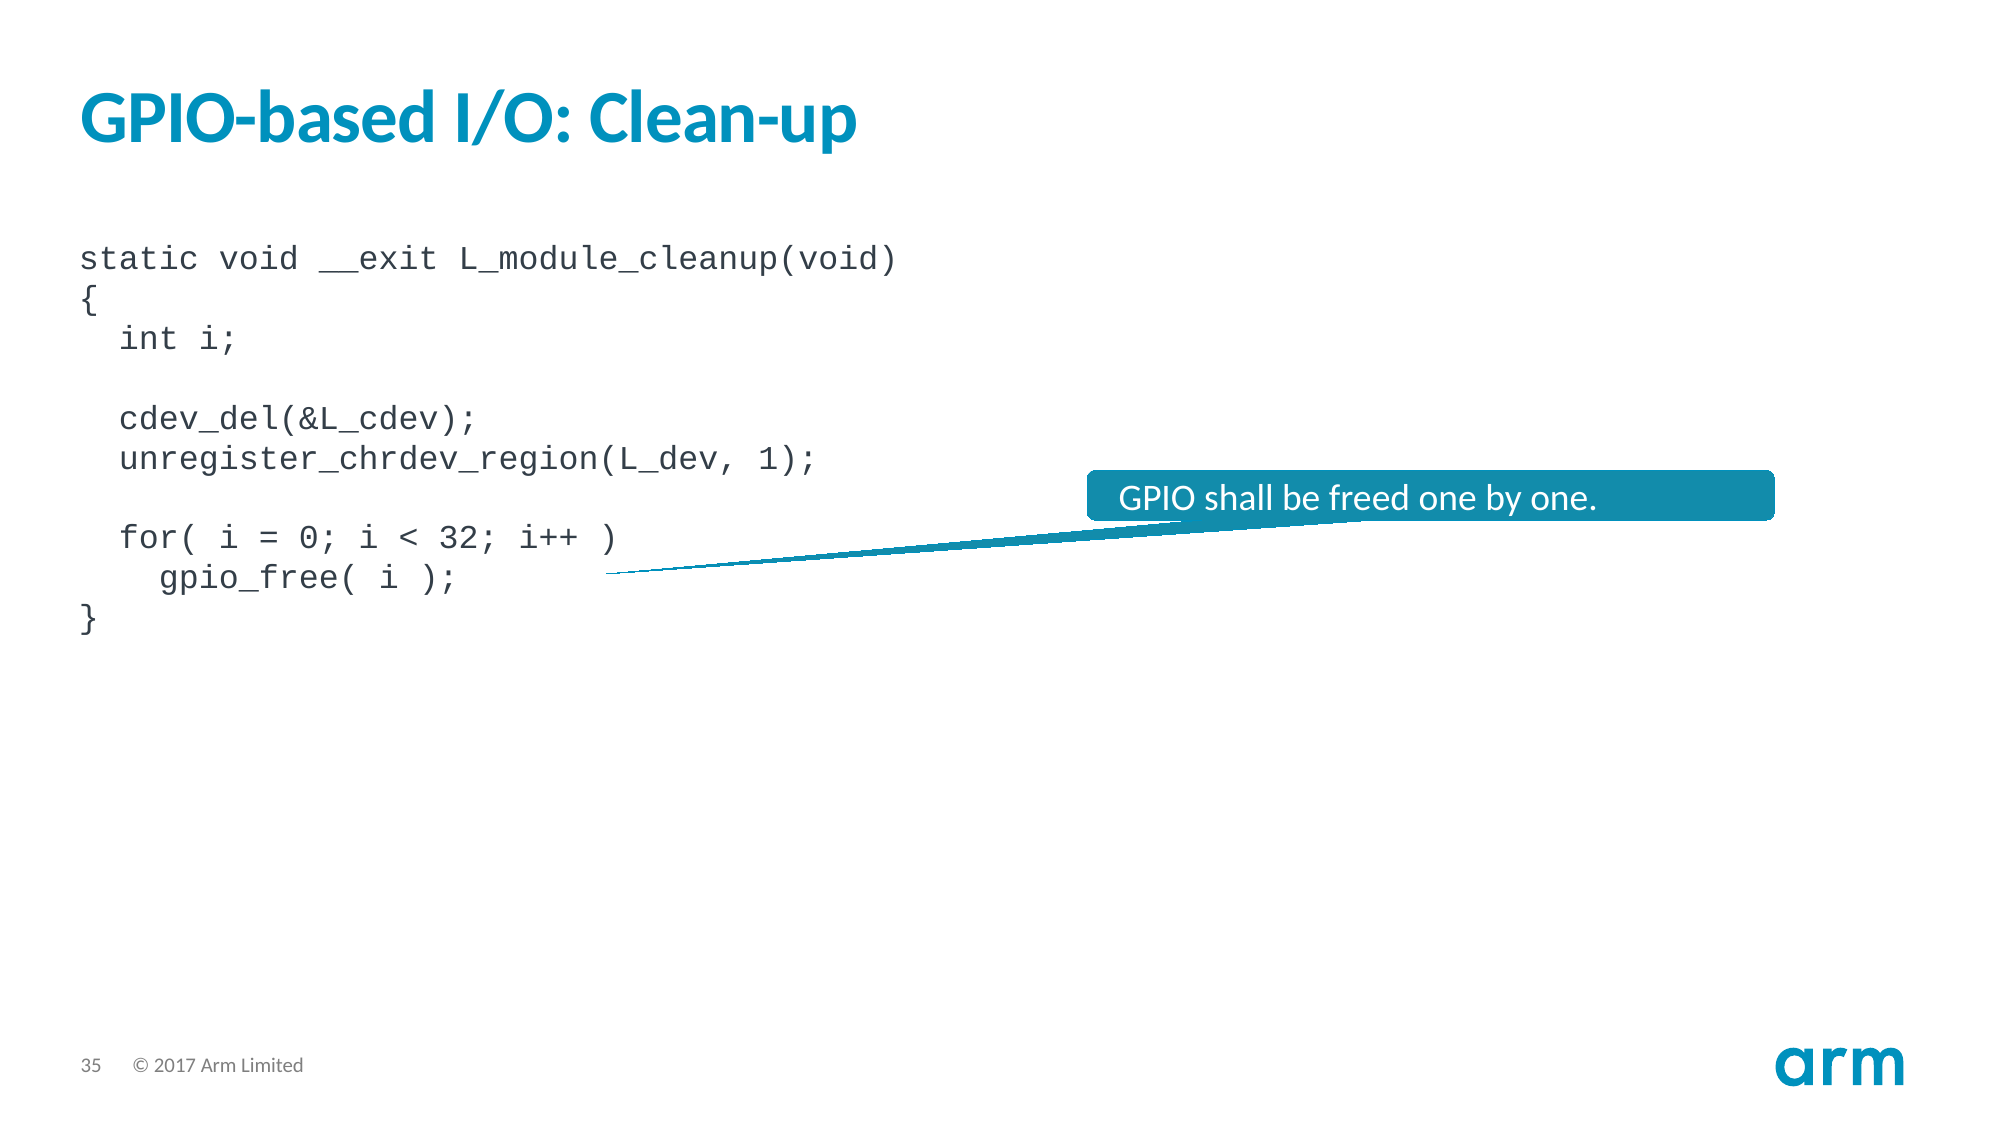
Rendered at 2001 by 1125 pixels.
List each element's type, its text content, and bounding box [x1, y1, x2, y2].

title GPIO-based I/O: Clean-up [80, 48, 1915, 158]
text_box GPIO shall be freed one by one. [606, 470, 1775, 574]
list static void __exit L_module_cleanup(void) { int i; cdev_del(&L_cdev); unregister_chrdev_region(L_dev, 1); for( i = 0; i < 32; i++ ) gpio_free( i ); } [78, 236, 1909, 1004]
